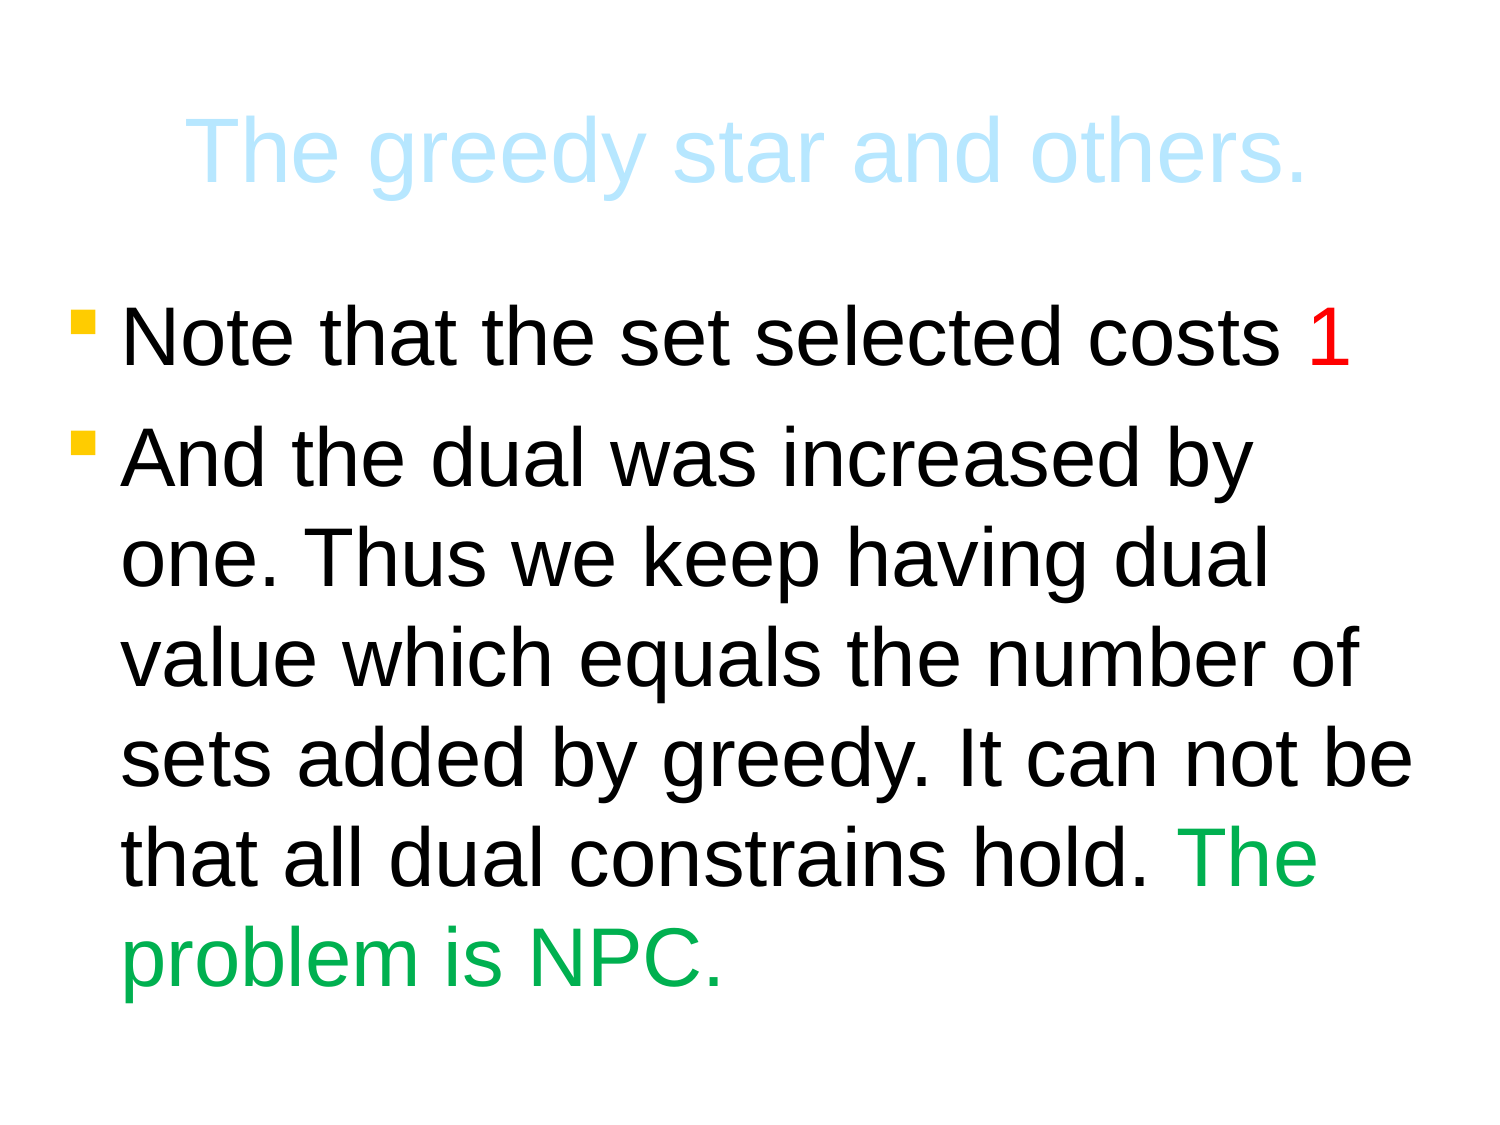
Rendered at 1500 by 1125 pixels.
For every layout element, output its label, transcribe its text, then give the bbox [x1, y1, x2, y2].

text_box Note that the set selected costs 1 And the dual was increased by one. Thus we keep having dual value which equals the number of sets added by greedy. It can not be that all dual constrains hold. The problem is NPC. [49, 275, 1451, 1001]
text_box The greedy star and others. [49, 37, 1446, 255]
